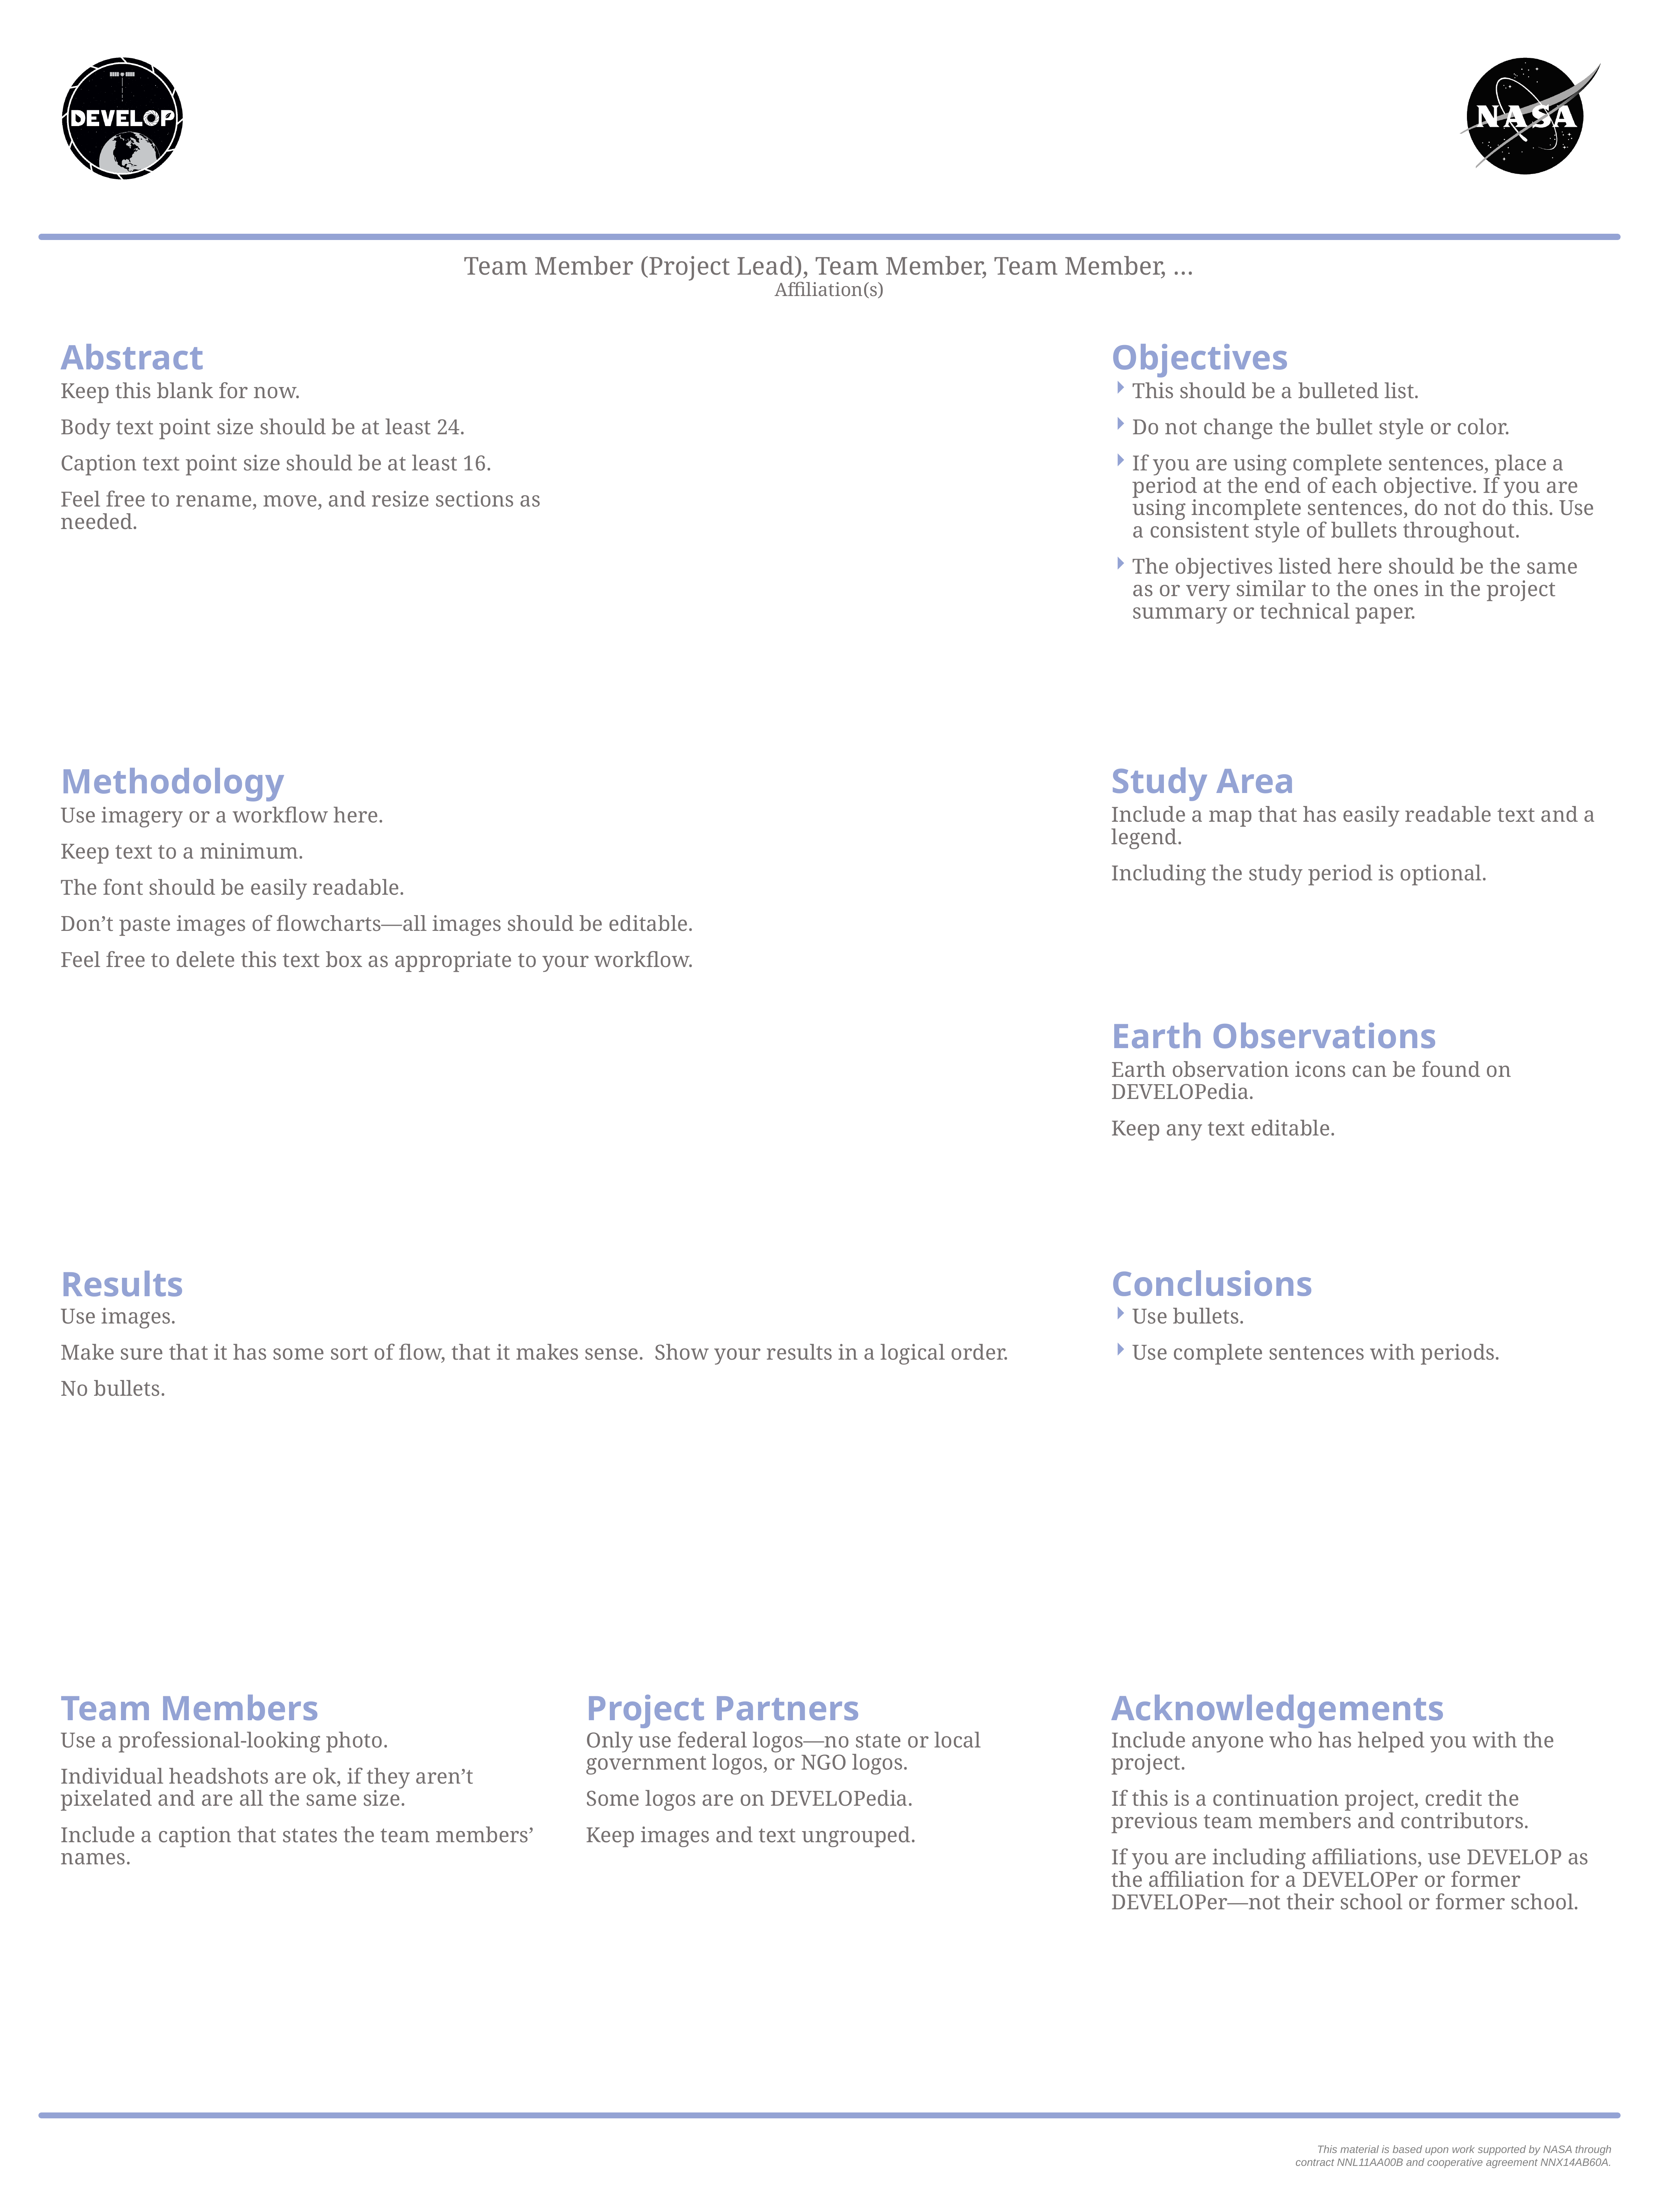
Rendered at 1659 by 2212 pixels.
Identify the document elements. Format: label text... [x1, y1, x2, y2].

text_box Use imagery or a workflow here. Keep text to a minimum. The font should be easily readable. Don’t paste images of flowcharts—all images should be editable. Feel free to delete this text box as appropriate to your workflow. [55, 803, 1078, 1228]
text_box Include anyone who has helped you with the project. If this is a continuation project, credit the previous team members and contributors. If you are including affiliations, use DEVELOP as the affiliation for a DEVELOPer or former DEVELOPer—not their school or former school. [1106, 1730, 1604, 2076]
text_box Abstract [55, 333, 1078, 379]
text_box Methodology [55, 757, 1078, 803]
text_box Team Member (Project Lead), Team Member, Team Member, … Affiliation(s) [55, 251, 1604, 309]
picture [57, 40, 188, 197]
text_box This should be a bulleted list. Do not change the bullet style or color. If you are using complete sentences, place a period at the end of each objective. If you are using incomplete sentences, do not do this. Use a consistent style of bullets throughout. The objectives listed here should be the same as or very similar to the ones in the project summary or technical paper. [1106, 379, 1604, 726]
text_box Earth observation icons can be found on DEVELOPedia. Keep any text editable. [1106, 1058, 1604, 1228]
picture [1460, 57, 1601, 175]
text_box Team Members [55, 1684, 553, 1730]
text_box Results [55, 1260, 1078, 1306]
text_box Include a map that has easily readable text and a legend. Including the study period is optional. [1106, 803, 1604, 973]
text_box Study Area [1106, 757, 1604, 803]
text_box Only use federal logos—no state or local government logos, or NGO logos. Some logos are on DEVELOPedia. Keep images and text ungrouped. [580, 1730, 1078, 2076]
text_box Use images. Make sure that it has some sort of flow, that it makes sense. Show your results in a logical order. No bullets. [55, 1306, 1078, 1652]
text_box Project Partners [580, 1684, 1078, 1730]
text_box Conclusions [1106, 1259, 1604, 1305]
text_box Keep this blank for now. Body text point size should be at least 24. Caption text point size should be at least 16. Feel free to rename, move, and resize sections as needed. [55, 379, 1078, 726]
text_box Use bullets. Use complete sentences with periods. [1106, 1305, 1604, 1652]
text_box Use a professional-looking photo. Individual headshots are ok, if they aren’t pixelated and are all the same size. Include a caption that states the team members’ names. [55, 1730, 553, 2076]
text_box Objectives [1106, 333, 1604, 379]
text_box Acknowledgements [1106, 1684, 1604, 1730]
text_box Earth Observations [1106, 1012, 1604, 1058]
